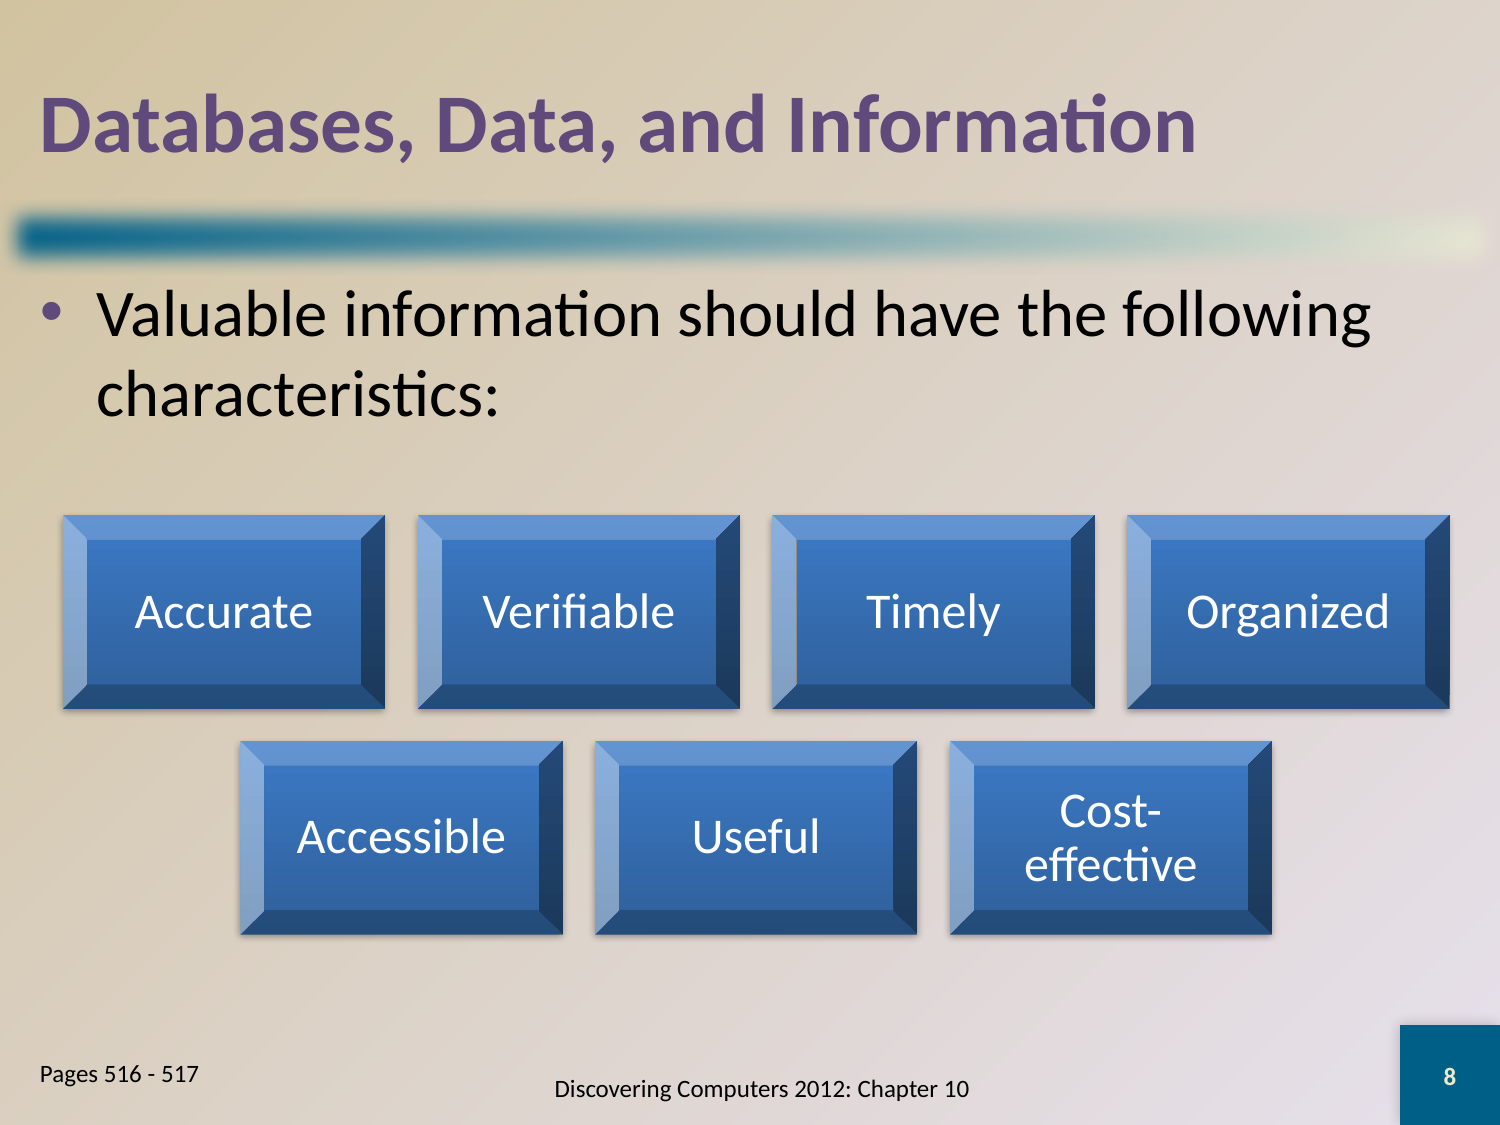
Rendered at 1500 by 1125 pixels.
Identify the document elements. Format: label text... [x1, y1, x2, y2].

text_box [62, 424, 1451, 1026]
list Pages 516 - 517 [24, 1050, 300, 1125]
title Databases, Data, and Information [24, 24, 1475, 213]
footer Discovering Computers 2012: Chapter 10 [450, 1050, 1075, 1125]
list Valuable information should have the following characteristics: [24, 262, 1475, 1025]
slide_number 8 [1400, 1025, 1500, 1125]
